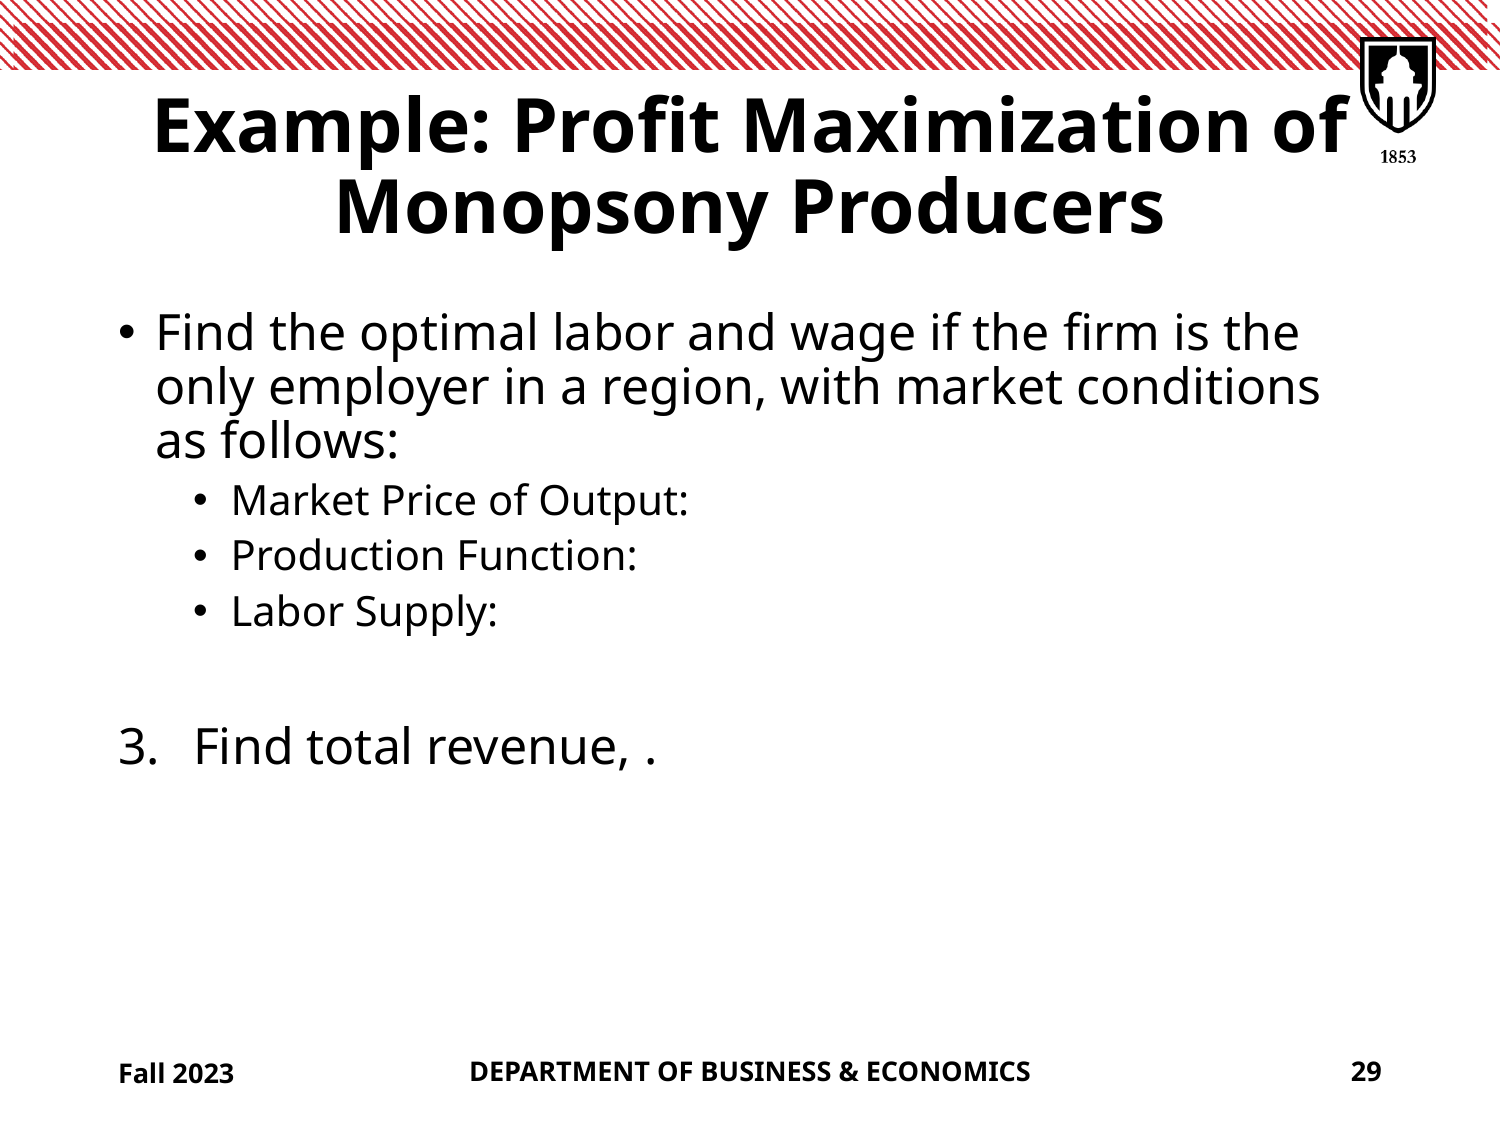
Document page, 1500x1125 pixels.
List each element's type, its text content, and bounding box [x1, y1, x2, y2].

title Example: Profit Maximization of Monopsony Producers [103, 59, 1397, 278]
footer DEPARTMENT OF BUSINESS & ECONOMICS [277, 1042, 1059, 1103]
picture [0, 0, 1500, 163]
slide_number 29 [1059, 1042, 1397, 1103]
slide_number Fall 2023 [103, 1042, 277, 1103]
